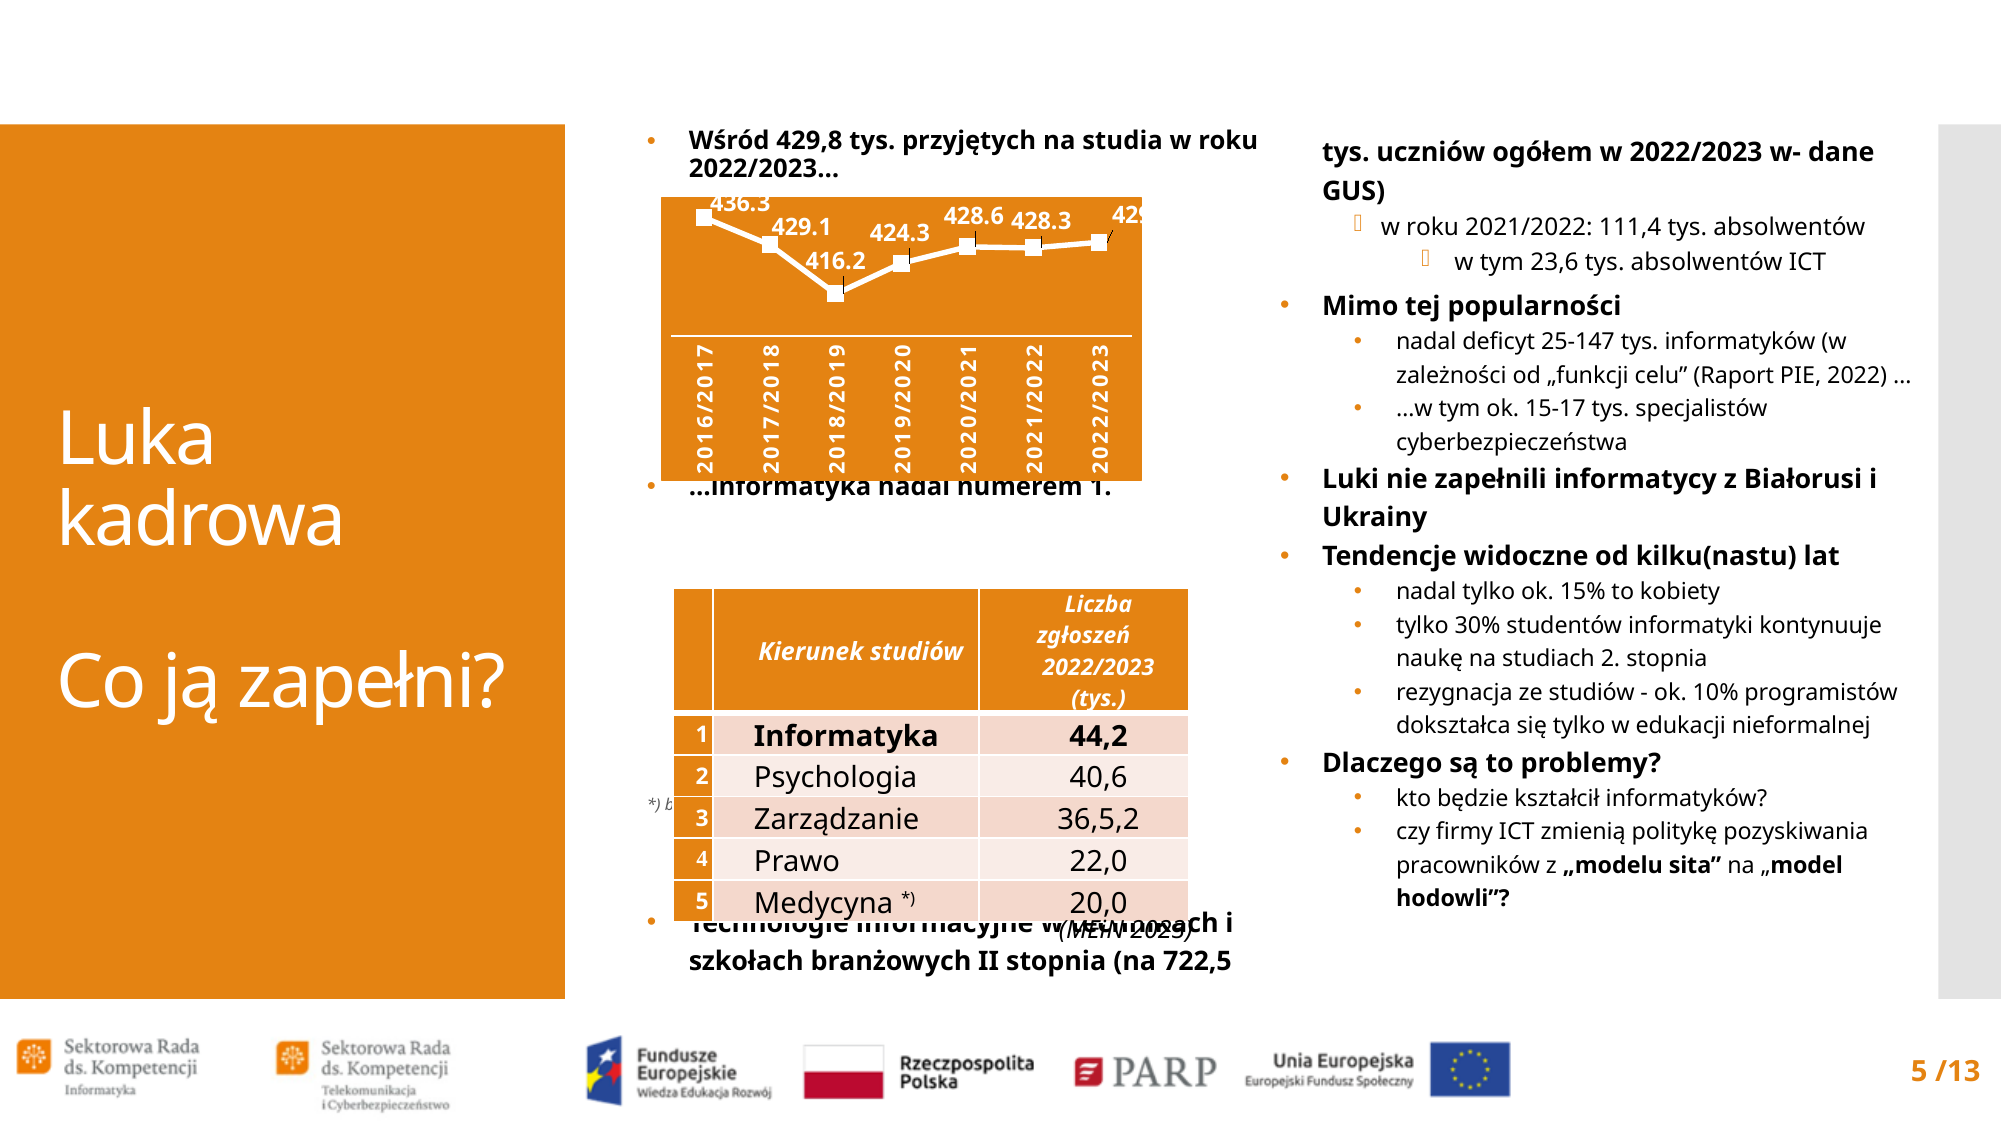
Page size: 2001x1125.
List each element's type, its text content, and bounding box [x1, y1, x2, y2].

table_cell Zarządzanie [714, 797, 978, 837]
table_cell Medycyna *) [714, 881, 978, 921]
picture [0, 1014, 1734, 1124]
table_header [674, 589, 712, 710]
text_box Wśród 429,8 tys. przyjętych na studia w roku 2022/2023… …informatyka nadal numerem 1. *) bez uczelni medycznych nadzorowanych przez Ministra Zdrowia Technologie informacyjne w technikach i szkołach branżowych II stopnia (na 722,5 tys. uczniów ogółem w 2022/2023 w- dane GUS) w roku 2021/2022: 111,4 tys. absolwentów w tym 23,6 tys. absolwentów ICT Mimo tej popularności nadal deficyt 25-147 tys. informatyków (w zależności od „funkcji celu” (Raport PIE, 2022) … …w tym ok. 15-17 tys. specjalistów cyberbezpieczeństwa Luki nie zapełnili informatycy z Białorusi i Ukrainy Tendencje widoczne od kilku(nastu) lat nadal tylko ok. 15% to kobiety tylko 30% studentów informatyki kontynuuje naukę na studiach 2. stopnia rezygnacja ze studiów - ok. 10% programistów dokształca się tylko w edukacji nieformalnej Dlaczego są to problemy? kto będzie kształcił informatyków? czy firmy ICT zmienią politykę pozyskiwania pracowników z „modelu sita” na „model hodowli”? [631, 112, 1929, 992]
table_cell 2 [674, 756, 712, 796]
table_cell 1 [674, 716, 712, 754]
title Luka kadrowa Co ją zapełni? [41, 184, 525, 940]
table_cell Prawo [714, 839, 978, 879]
table_cell 36,5,2 [980, 797, 1188, 837]
table_cell 4 [674, 839, 712, 879]
table_cell Psychologia [714, 756, 978, 796]
table_cell 44,2 [980, 716, 1188, 754]
table_cell 20,0 [980, 881, 1188, 921]
table_cell 40,6 [980, 756, 1188, 796]
table_cell 5 [674, 881, 712, 921]
slide_number 5 /13 [1744, 1042, 1996, 1103]
table_header Kierunek studiów [714, 589, 978, 710]
text_box (MEiN 2023) [1044, 905, 1208, 951]
table_cell 3 [674, 797, 712, 837]
chart [660, 185, 1173, 482]
table_cell Informatyka [714, 716, 978, 754]
table_header Liczba zgłoszeń 2022/2023 (tys.) [980, 589, 1188, 710]
table_cell 22,0 [980, 839, 1188, 879]
